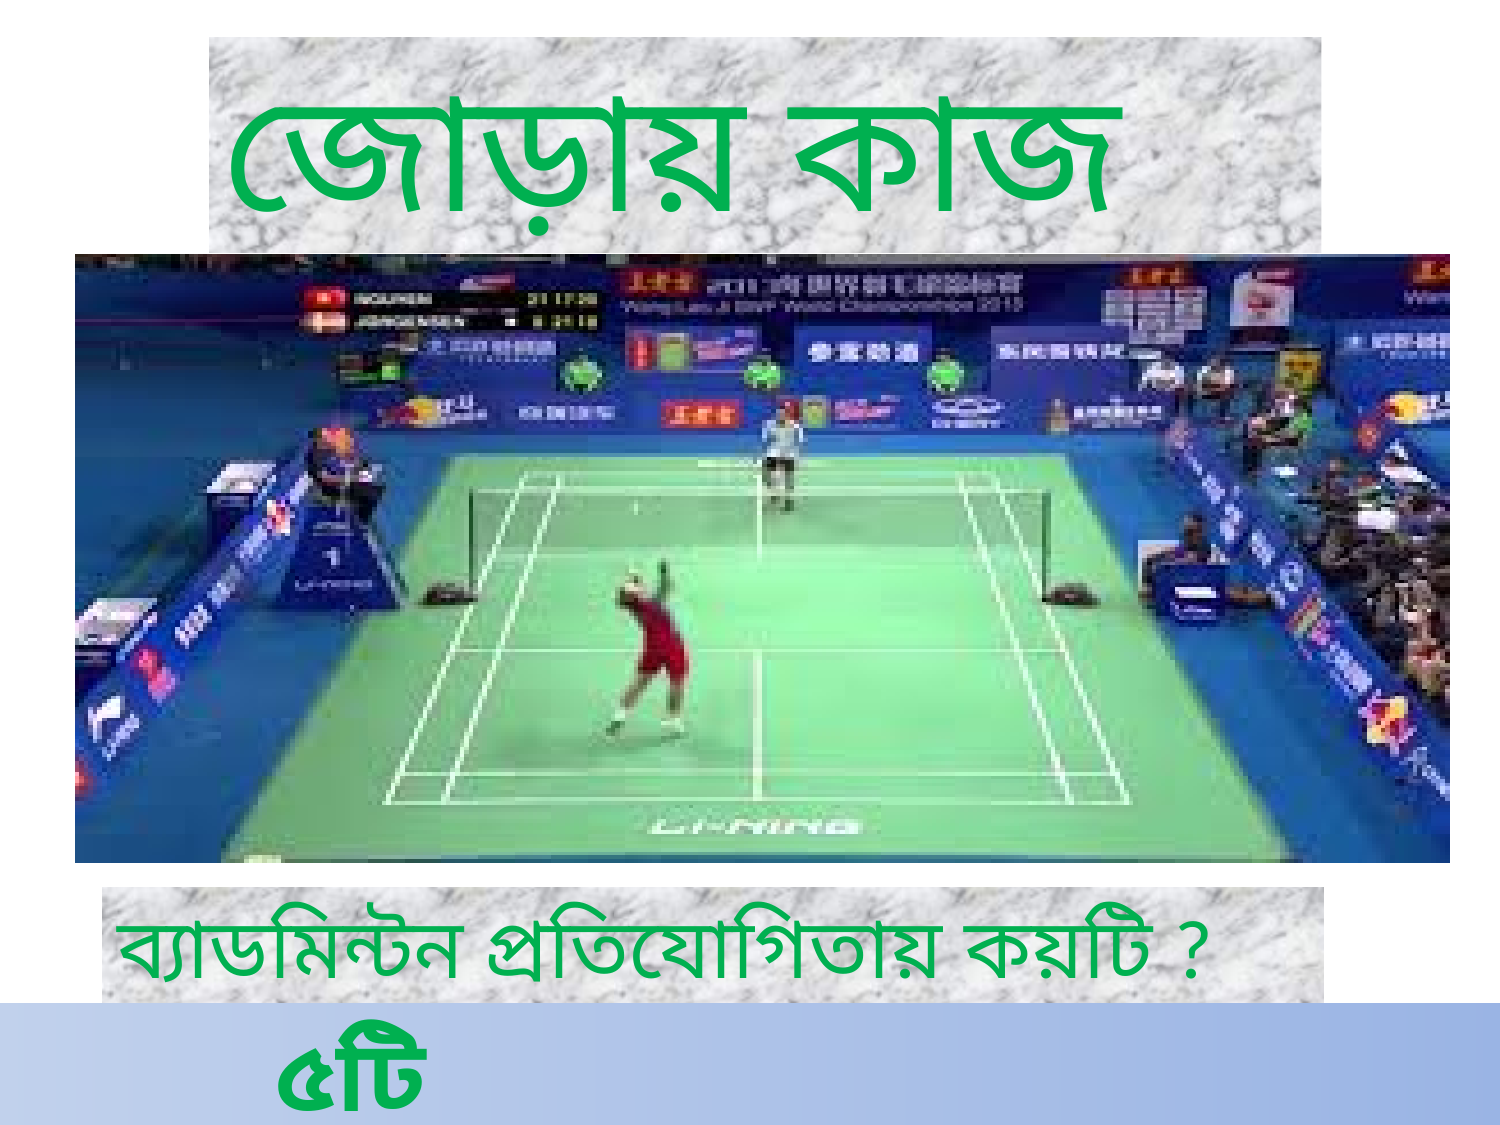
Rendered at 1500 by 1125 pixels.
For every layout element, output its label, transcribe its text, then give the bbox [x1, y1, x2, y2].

text_box জোড়ায় কাজ [209, 37, 1322, 252]
text_box ৫টি [0, 1003, 1500, 1125]
picture [74, 254, 1451, 863]
text_box ব্যাডমিন্টন প্রতিযোগিতায় কয়টি ? [102, 887, 1324, 1003]
